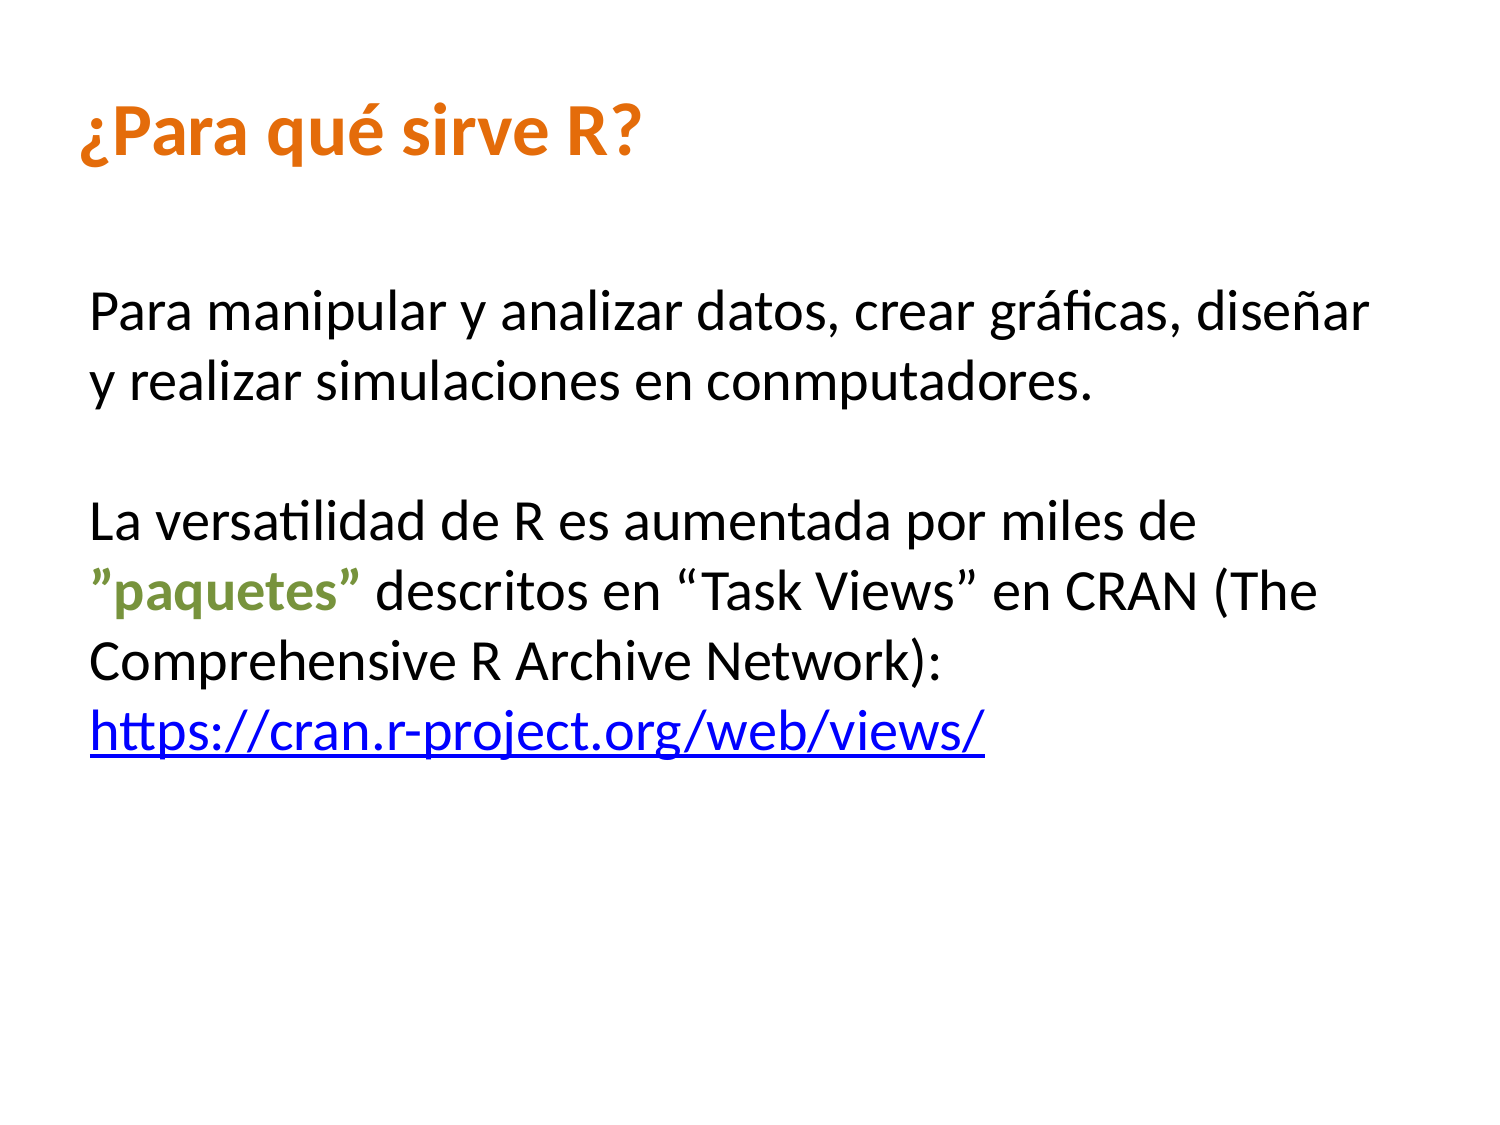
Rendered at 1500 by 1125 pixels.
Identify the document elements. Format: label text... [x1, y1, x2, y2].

text_box Para manipular y analizar datos, crear gráficas, diseñar y realizar simulaciones en conmputadores. La versatilidad de R es aumentada por miles de ”paquetes” descritos en “Task Views” en CRAN (The Comprehensive R Archive Network): https://cran.r-project.org/web/views/ [74, 265, 1425, 770]
text_box ¿Para qué sirve R? [63, 72, 660, 178]
